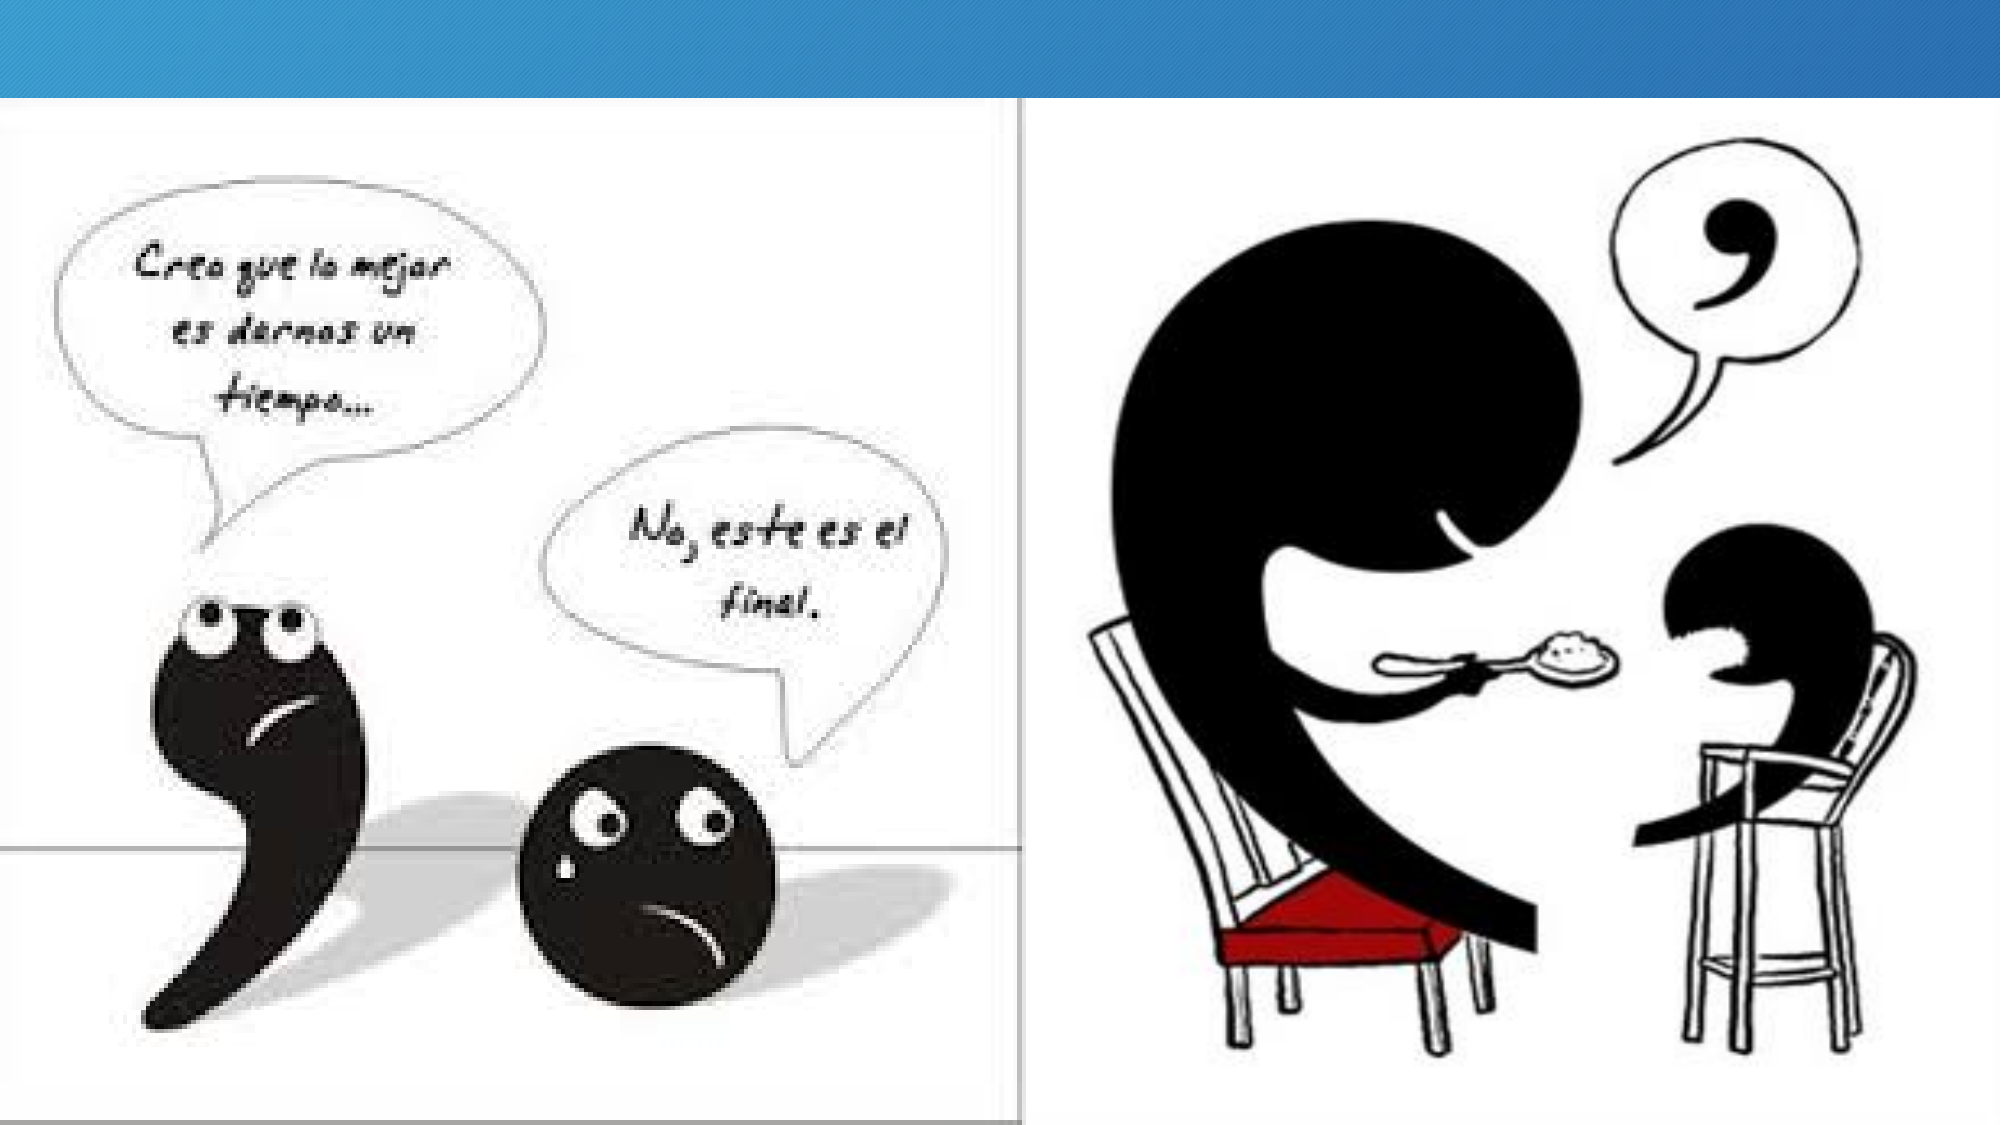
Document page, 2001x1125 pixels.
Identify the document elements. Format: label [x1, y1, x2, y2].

list [0, 98, 1026, 1125]
picture [1026, 98, 2000, 1125]
